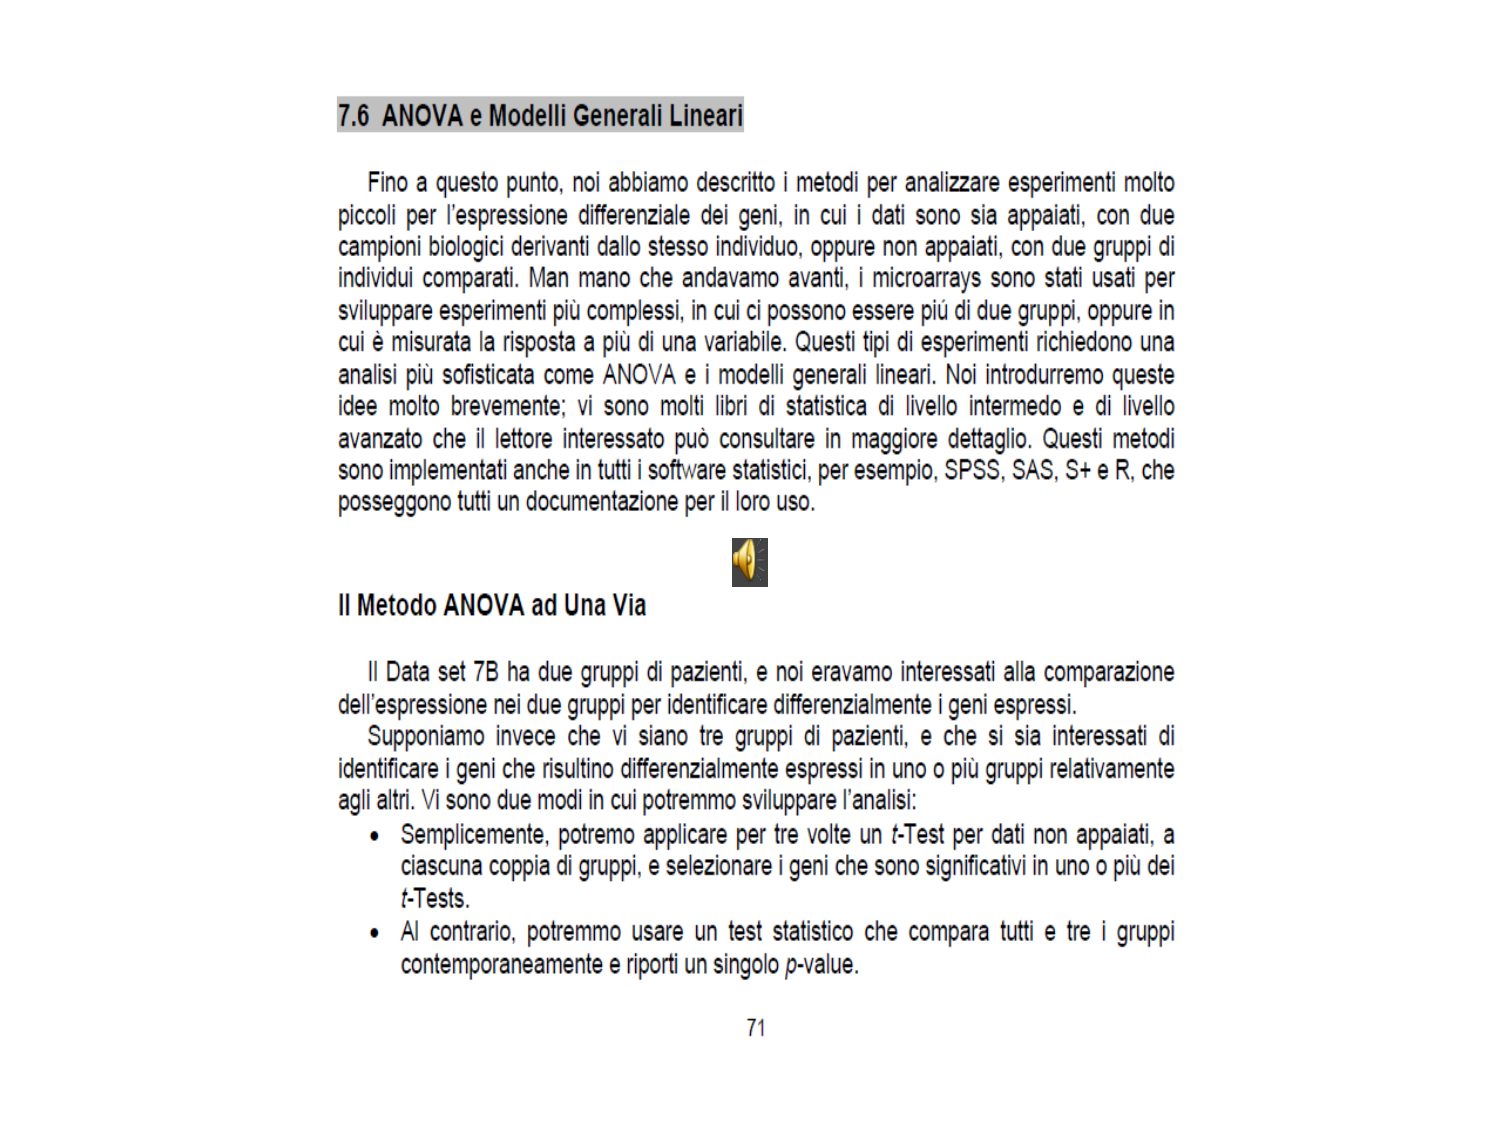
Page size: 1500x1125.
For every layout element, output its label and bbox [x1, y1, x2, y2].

picture [303, 84, 1197, 1041]
